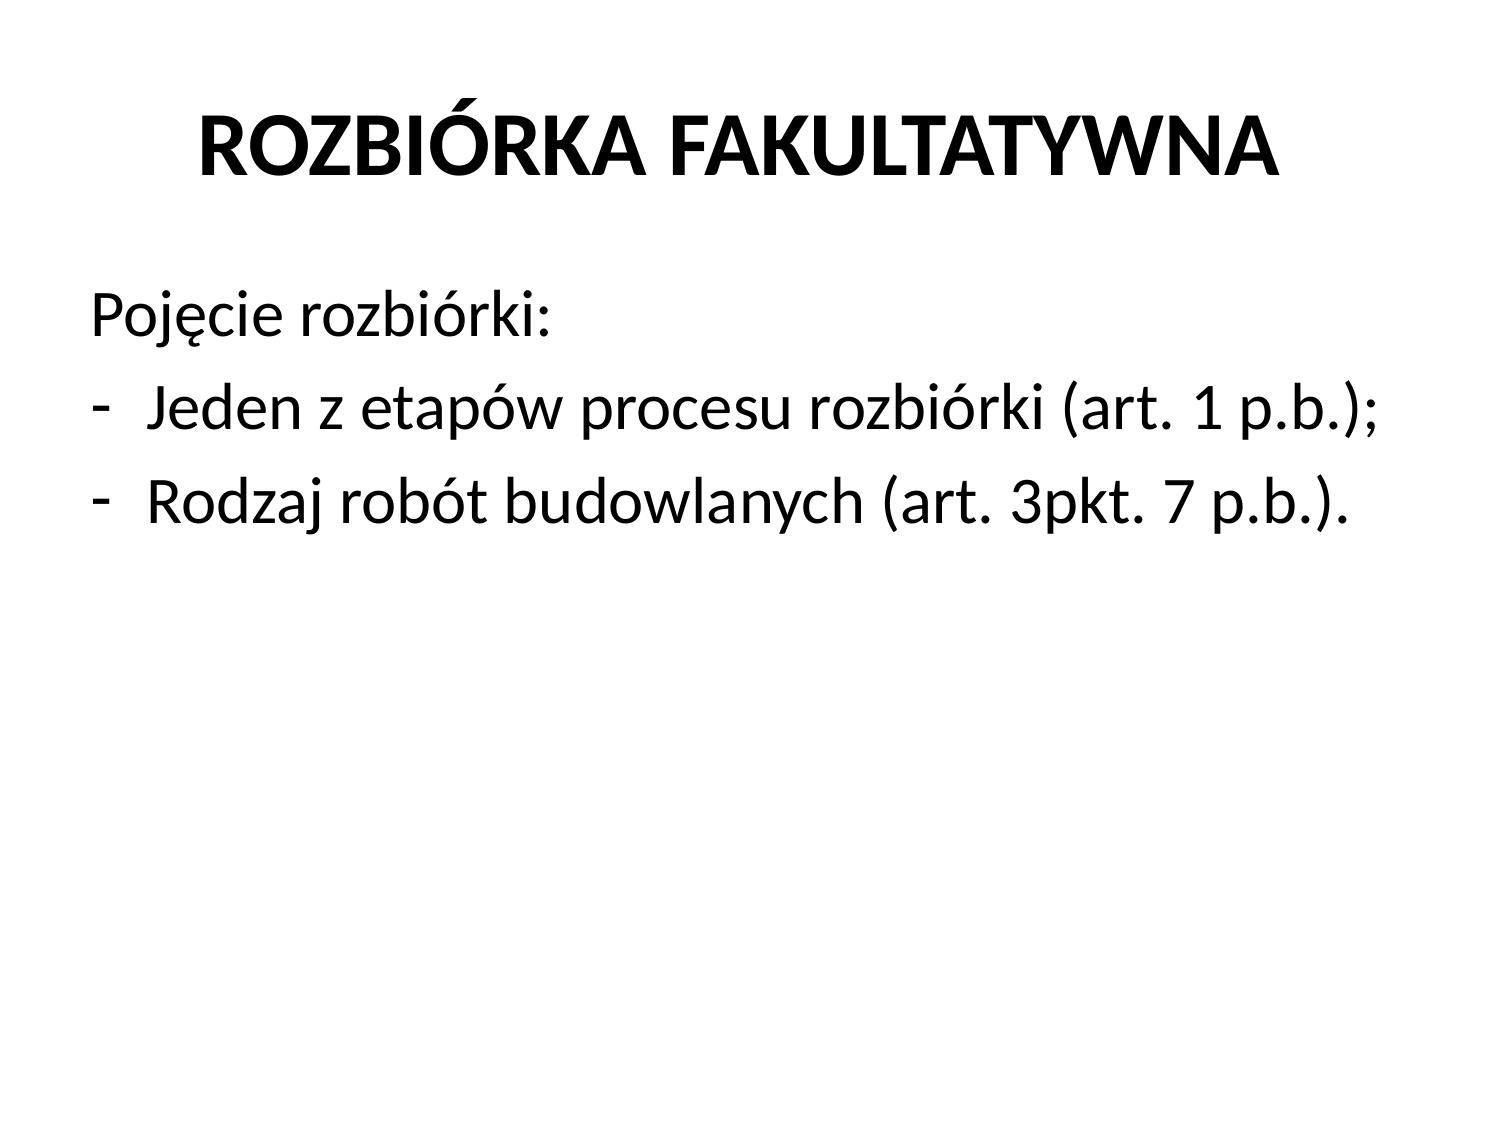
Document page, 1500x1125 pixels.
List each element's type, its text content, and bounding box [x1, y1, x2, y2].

list Pojęcie rozbiórki: Jeden z etapów procesu rozbiórki (art. 1 p.b.); Rodzaj robót budowlanych (art. 3pkt. 7 p.b.). [75, 262, 1425, 1005]
title ROZBIÓRKA FAKULTATYWNA [75, 45, 1425, 233]
